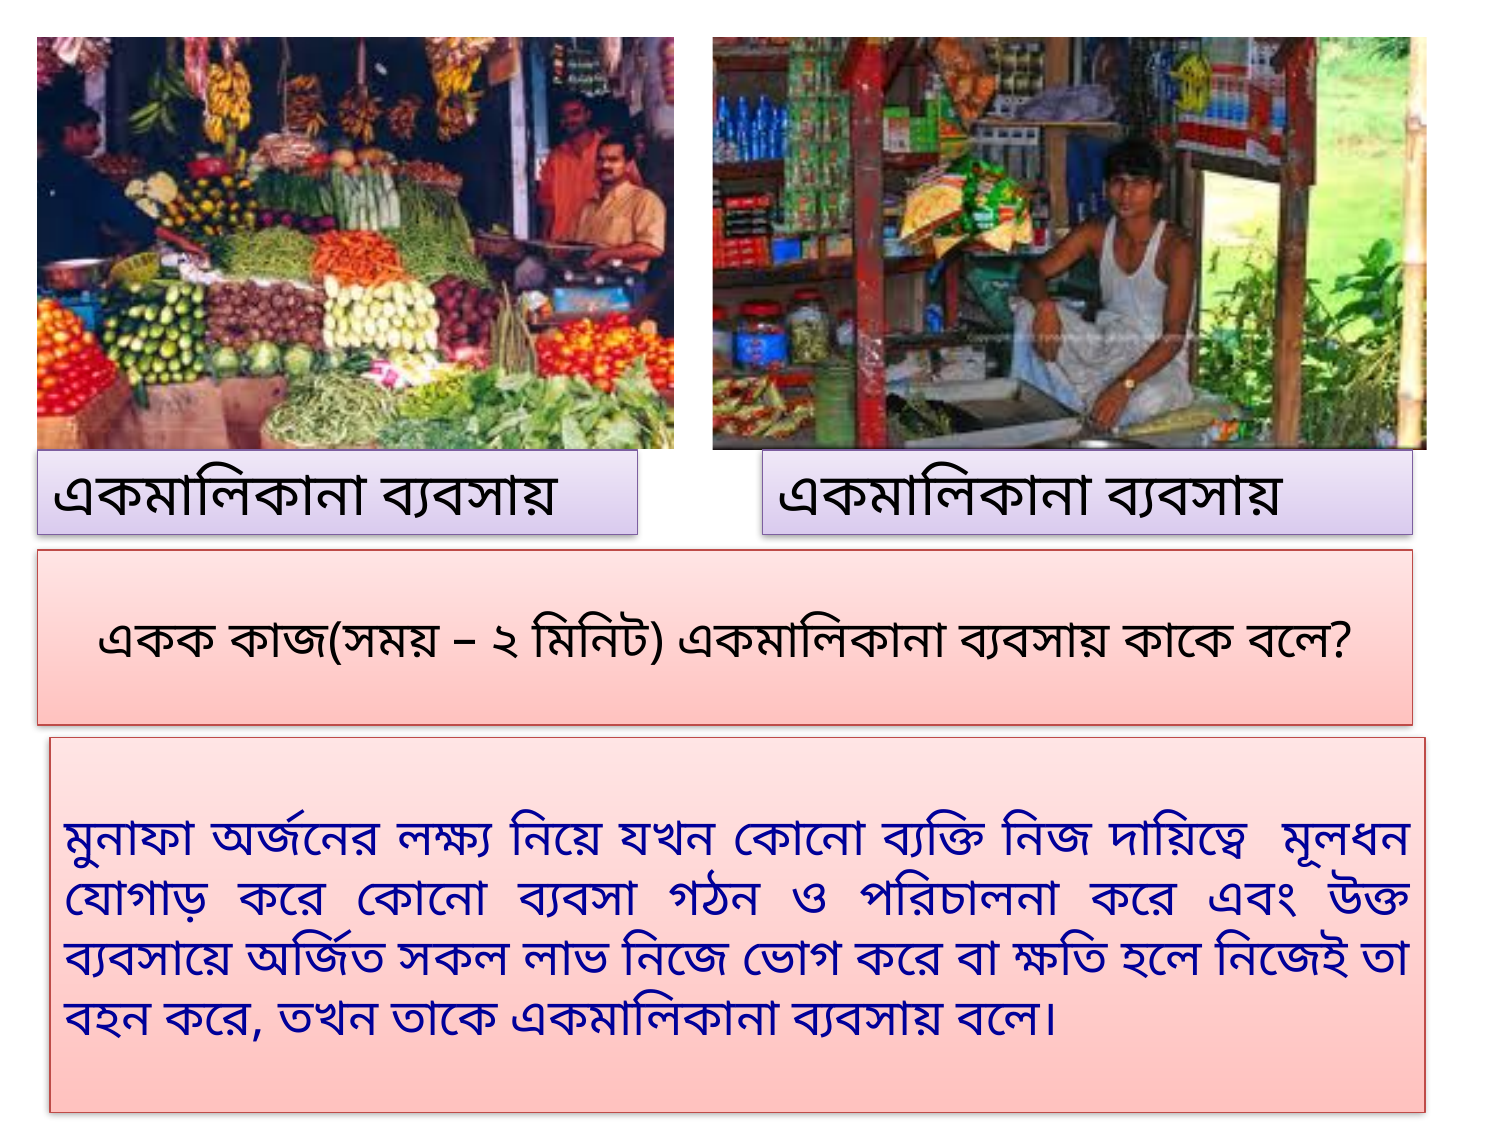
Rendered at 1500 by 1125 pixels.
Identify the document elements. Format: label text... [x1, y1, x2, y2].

picture [712, 37, 1427, 451]
text_box একমালিকানা ব্যবসায় [37, 457, 638, 535]
text_box একমালিকানা ব্যবসায় [762, 460, 1413, 535]
text_box মুনাফা অর্জনের লক্ষ্য নিয়ে যখন কোনো ব্যক্তি নিজ দায়িত্বে মূলধন যোগাড় করে কোনো ব্যবসা গঠন ও পরিচালনা করে এবং উক্ত ব্যবসায়ে অর্জিত সকল লাভ নিজে ভোগ করে বা ক্ষতি হলে নিজেই তা বহন করে, তখন তাকে একমালিকানা ব্যবসায় বলে। [49, 737, 1426, 1113]
text_box একক কাজ(সময় – ২ মিনিট) একমালিকানা ব্যবসায় কাকে বলে? [37, 549, 1413, 726]
picture [37, 37, 674, 449]
